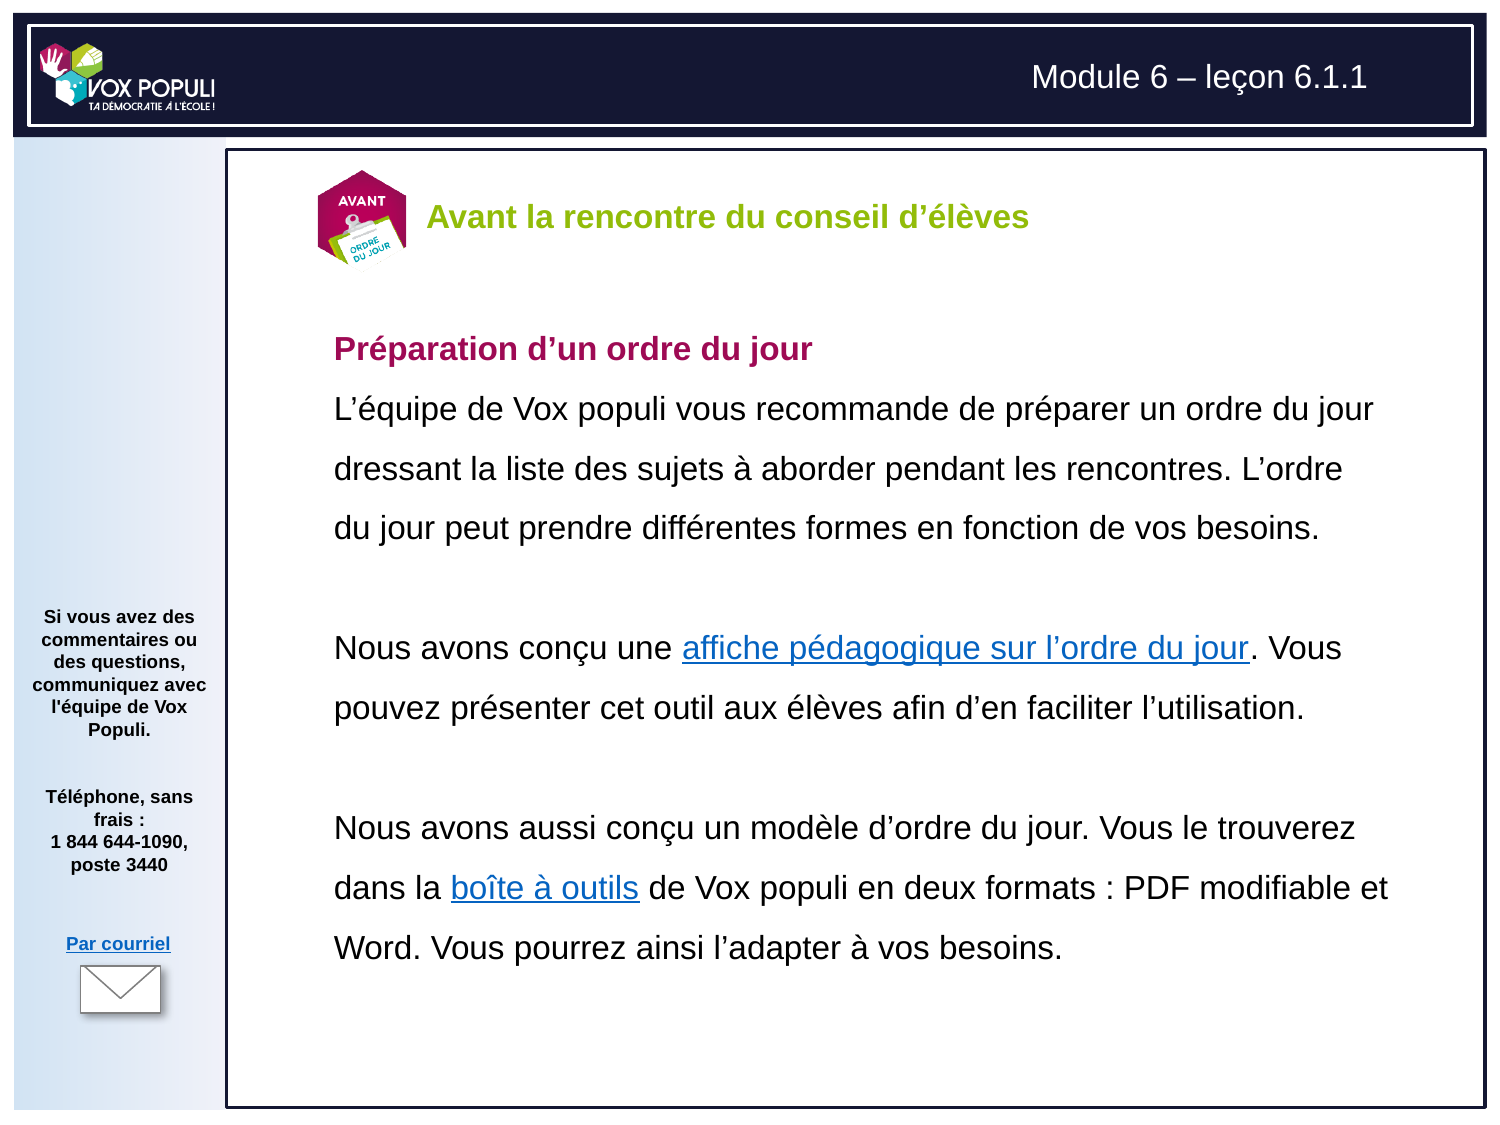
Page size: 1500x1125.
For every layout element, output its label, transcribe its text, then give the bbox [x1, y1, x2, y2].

picture [311, 164, 411, 276]
picture [39, 42, 215, 111]
title Préparation d’un ordre du jour L’équipe de Vox populi vous recommande de préparer un ordre du jour dressant la liste des sujets à aborder pendant les rencontres. L’ordre du jour peut prendre différentes formes en fonction de vos besoins. Nous avons conçu une affiche pédagogique sur l’ordre du jour. Vous pouvez présenter cet outil aux élèves afin d’en faciliter l’utilisation. Nous avons aussi conçu un modèle d’ordre du jour. Vous le trouverez dans la boîte à outils de Vox populi en deux formats : PDF modifiable et Word. Vous pourrez ainsi l’adapter à vos besoins. [318, 299, 1406, 965]
